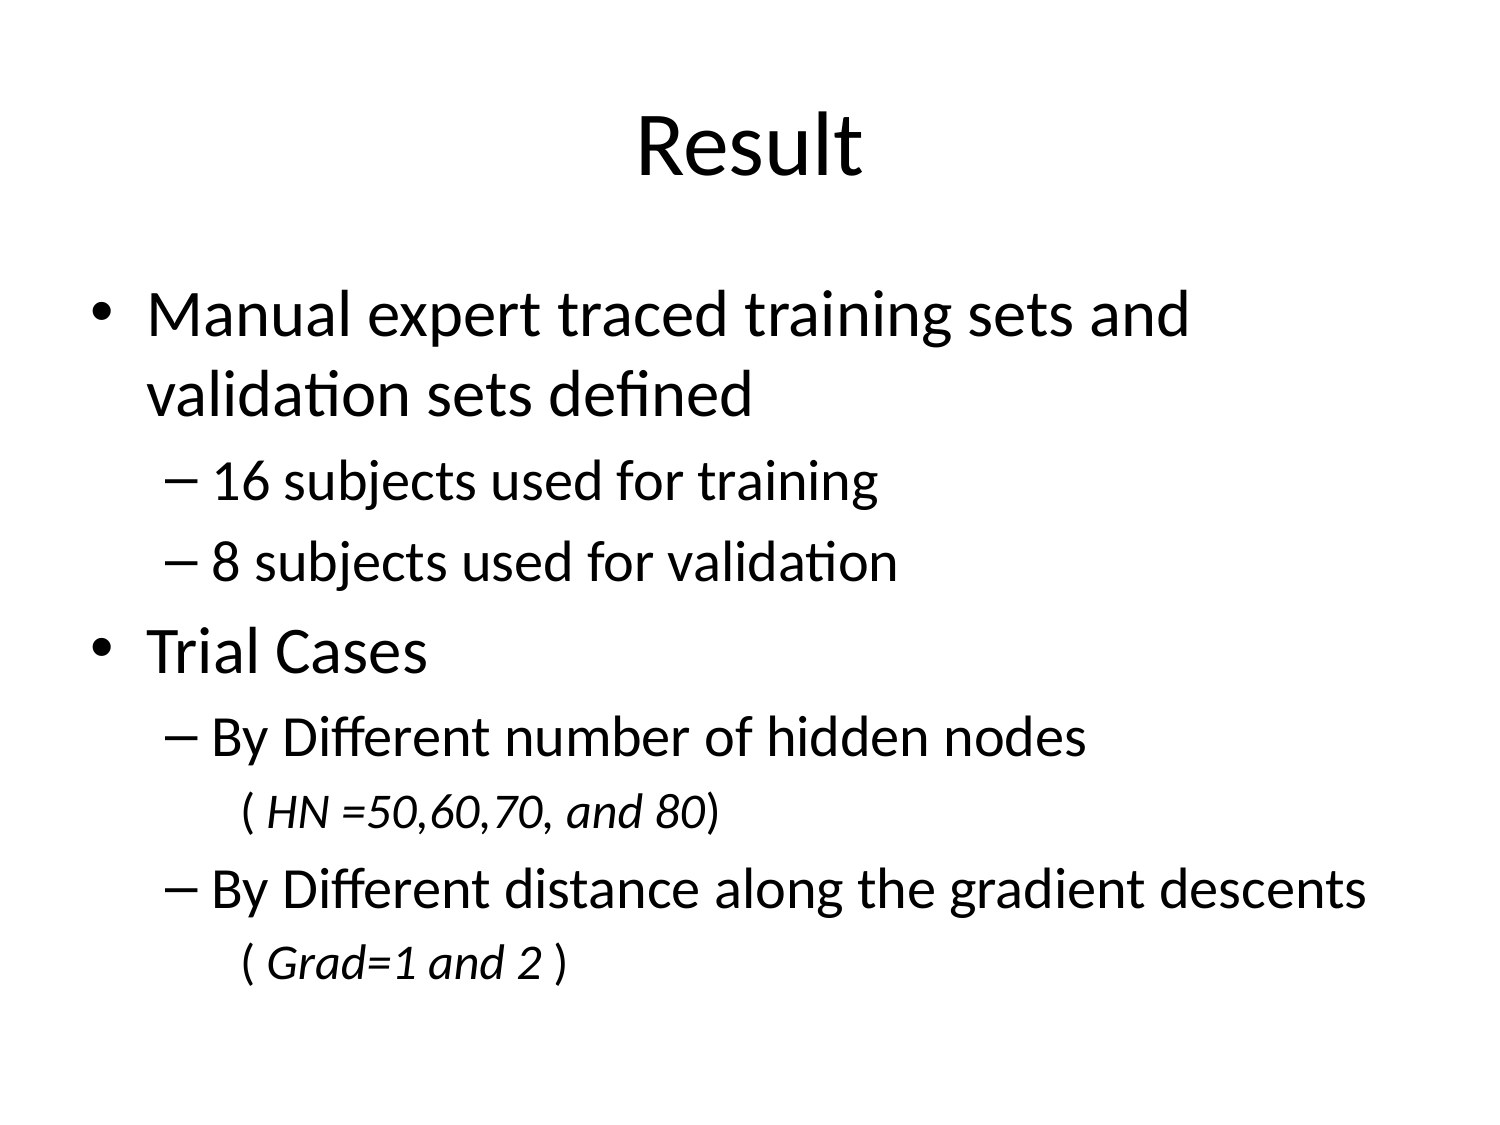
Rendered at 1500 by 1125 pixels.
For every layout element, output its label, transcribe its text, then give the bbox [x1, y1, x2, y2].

list Manual expert traced training sets and validation sets defined 16 subjects used for training 8 subjects used for validation Trial Cases By Different number of hidden nodes ( HN =50,60,70, and 80) By Different distance along the gradient descents ( Grad=1 and 2 ) [75, 262, 1425, 1005]
title Result [75, 45, 1425, 233]
